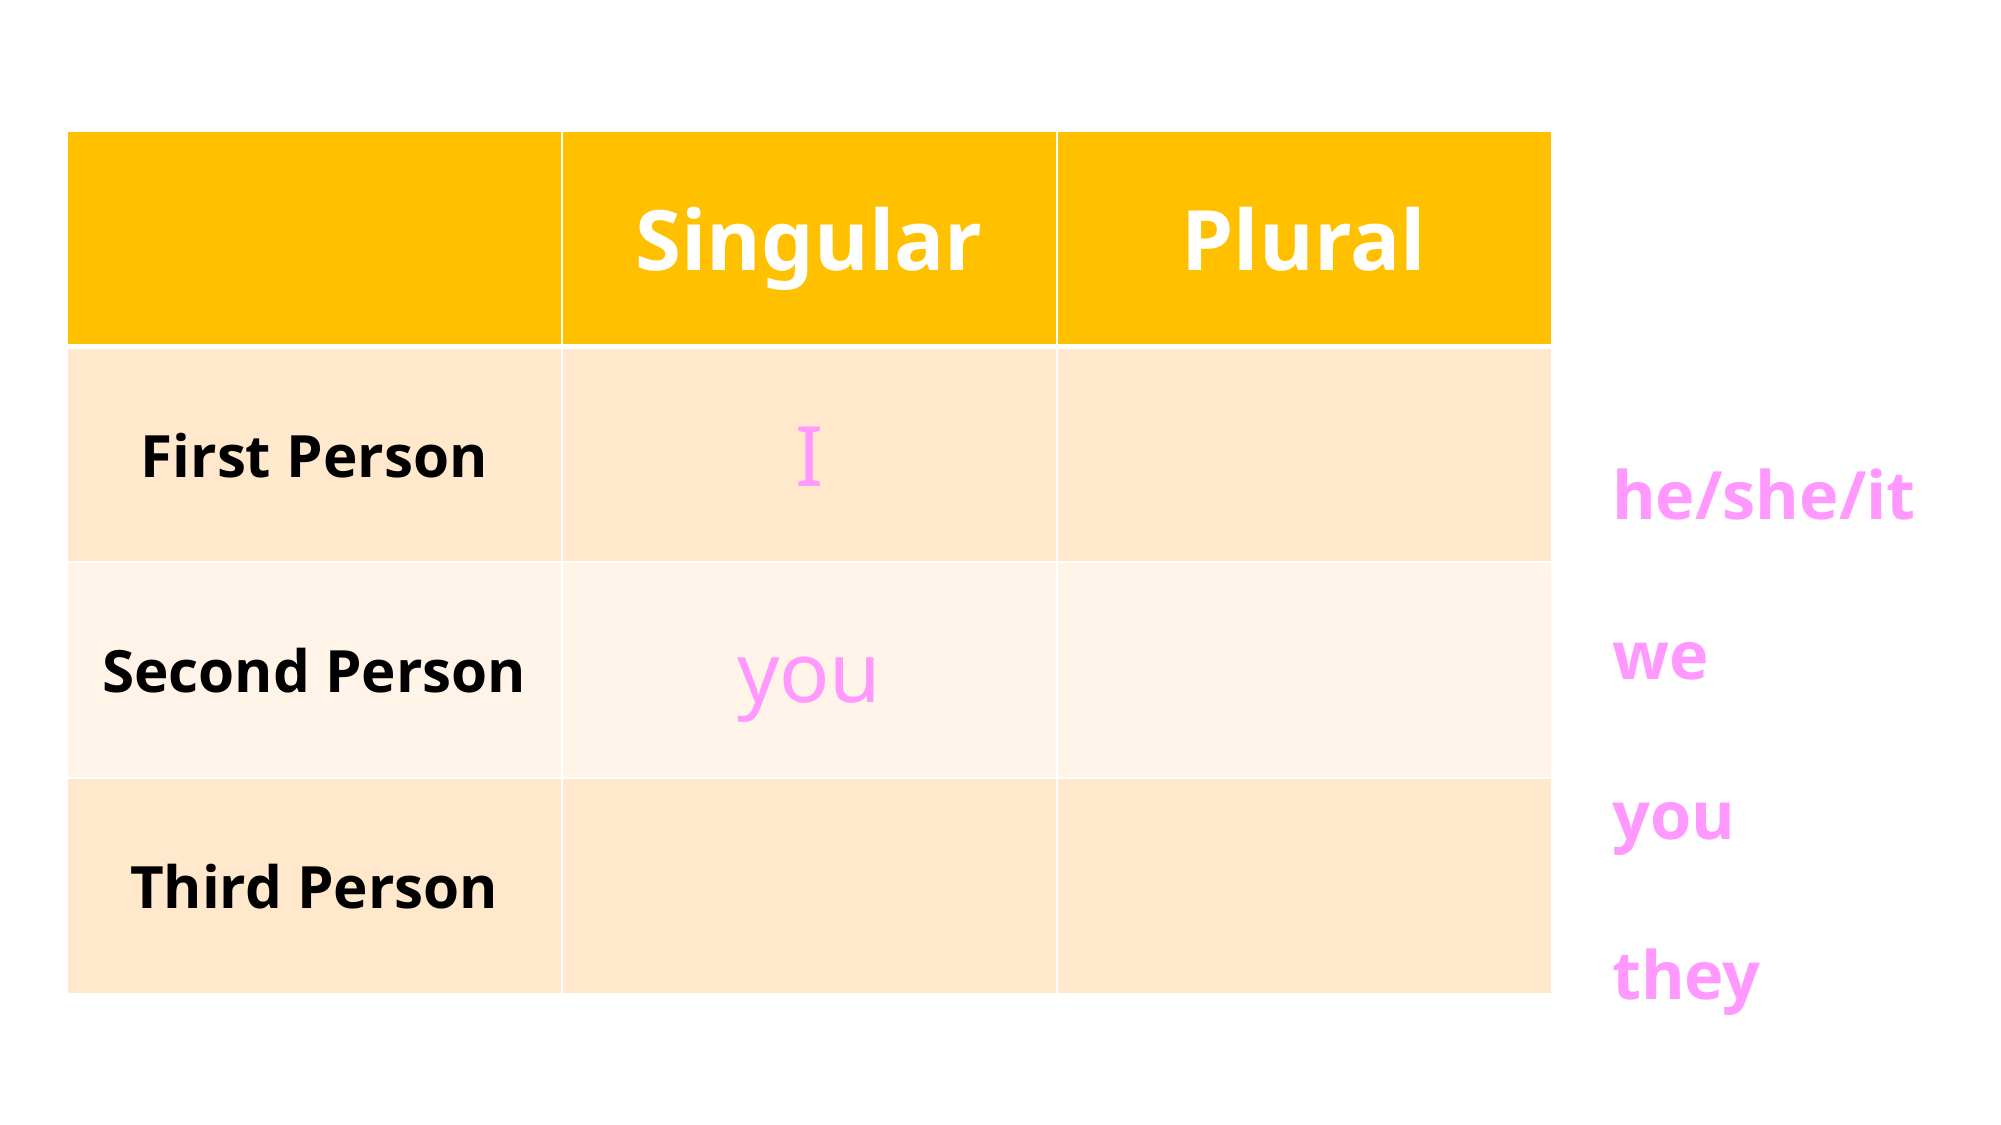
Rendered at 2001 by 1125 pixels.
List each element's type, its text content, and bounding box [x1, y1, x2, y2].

table_cell [1058, 563, 1551, 777]
table_cell Third Person [68, 779, 561, 993]
table_cell [1058, 349, 1551, 561]
table_cell Second Person [68, 563, 561, 777]
table_cell [563, 779, 1056, 993]
table_cell [1058, 779, 1551, 993]
table_header Singular [563, 132, 1056, 344]
table_header [68, 132, 561, 344]
table_header Plural [1058, 132, 1551, 344]
table_cell I [563, 349, 1056, 561]
table_cell you [563, 563, 1056, 777]
text_box he/she/it we you they [1580, 106, 1950, 1021]
table_cell First Person [68, 349, 561, 561]
